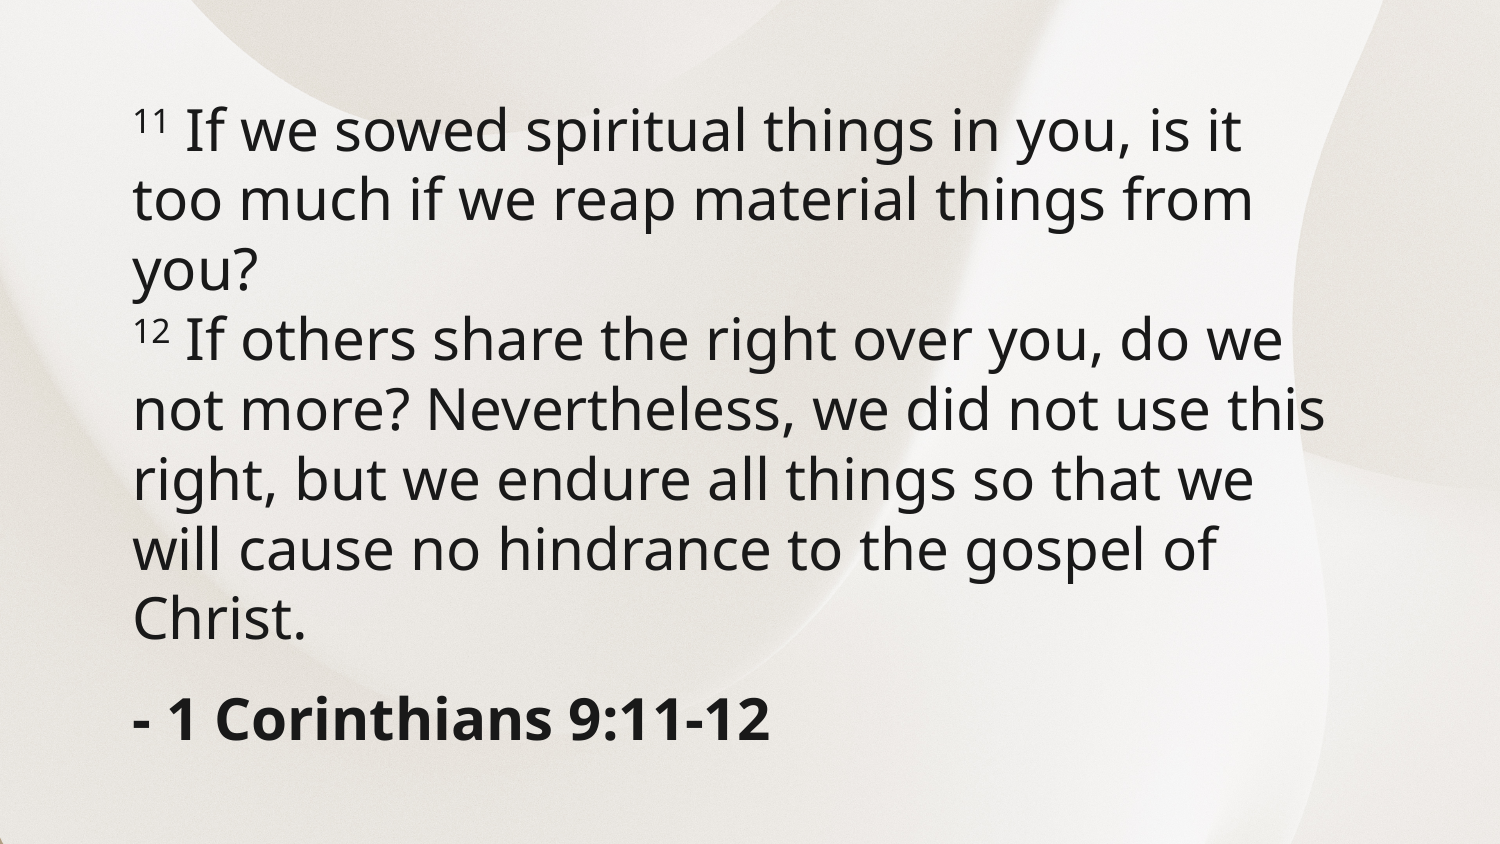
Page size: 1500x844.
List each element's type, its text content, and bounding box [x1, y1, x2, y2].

picture [0, 0, 1500, 844]
list 11 If we sowed spiritual things in you, is it too much if we reap material things from you? 12 If others share the right over you, do we not more? Nevertheless, we did not use this right, but we endure all things so that we will cause no hindrance to the gospel of Christ. [116, 70, 1343, 675]
list - 1 Corinthians 9:11-12 [116, 674, 799, 760]
